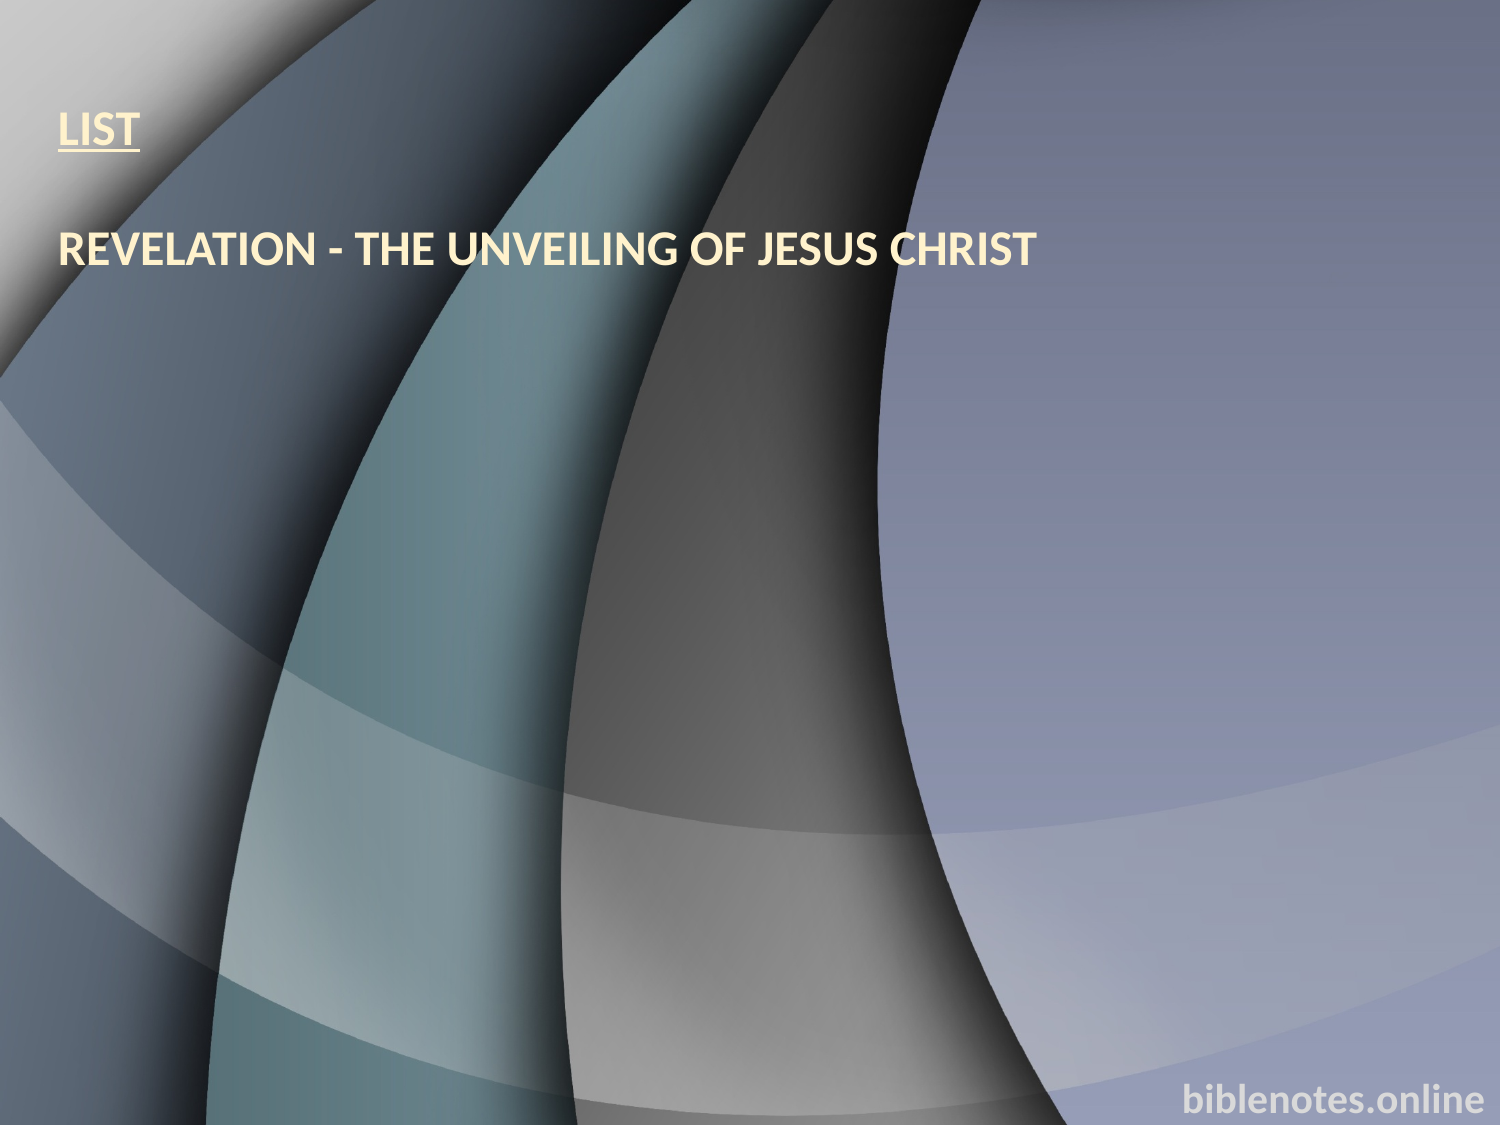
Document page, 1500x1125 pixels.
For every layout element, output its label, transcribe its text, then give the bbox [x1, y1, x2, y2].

picture [0, 0, 1500, 1125]
text_box LIST REVELATION - THE UNVEILING OF JESUS CHRIST [43, 87, 1500, 283]
